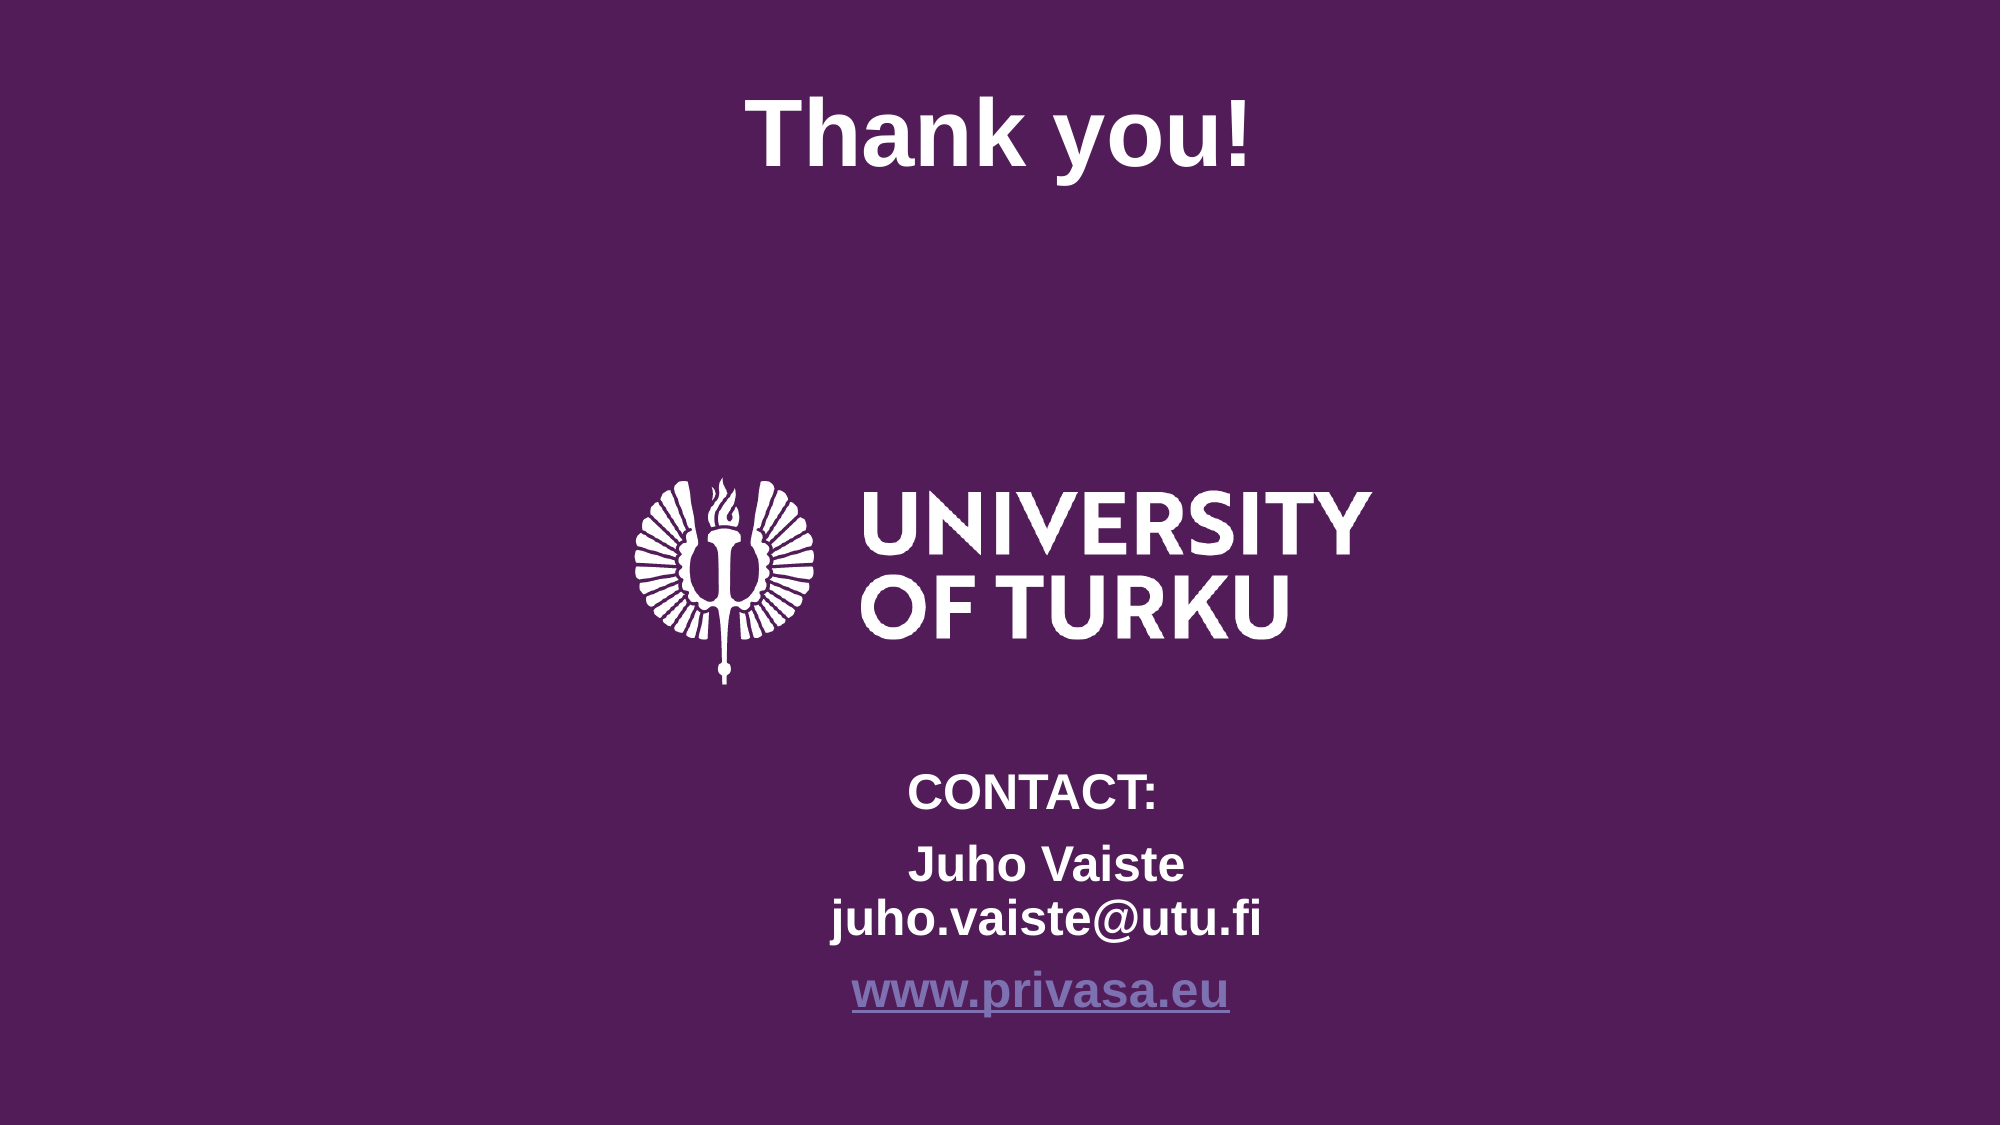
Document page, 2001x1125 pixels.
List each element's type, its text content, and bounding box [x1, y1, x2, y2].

picture [524, 385, 1476, 740]
list CONTACT: Juho Vaiste juho.vaiste@utu.fi www.privasa.eu [433, 758, 1661, 1026]
subtitle Thank you! [386, 76, 1614, 331]
